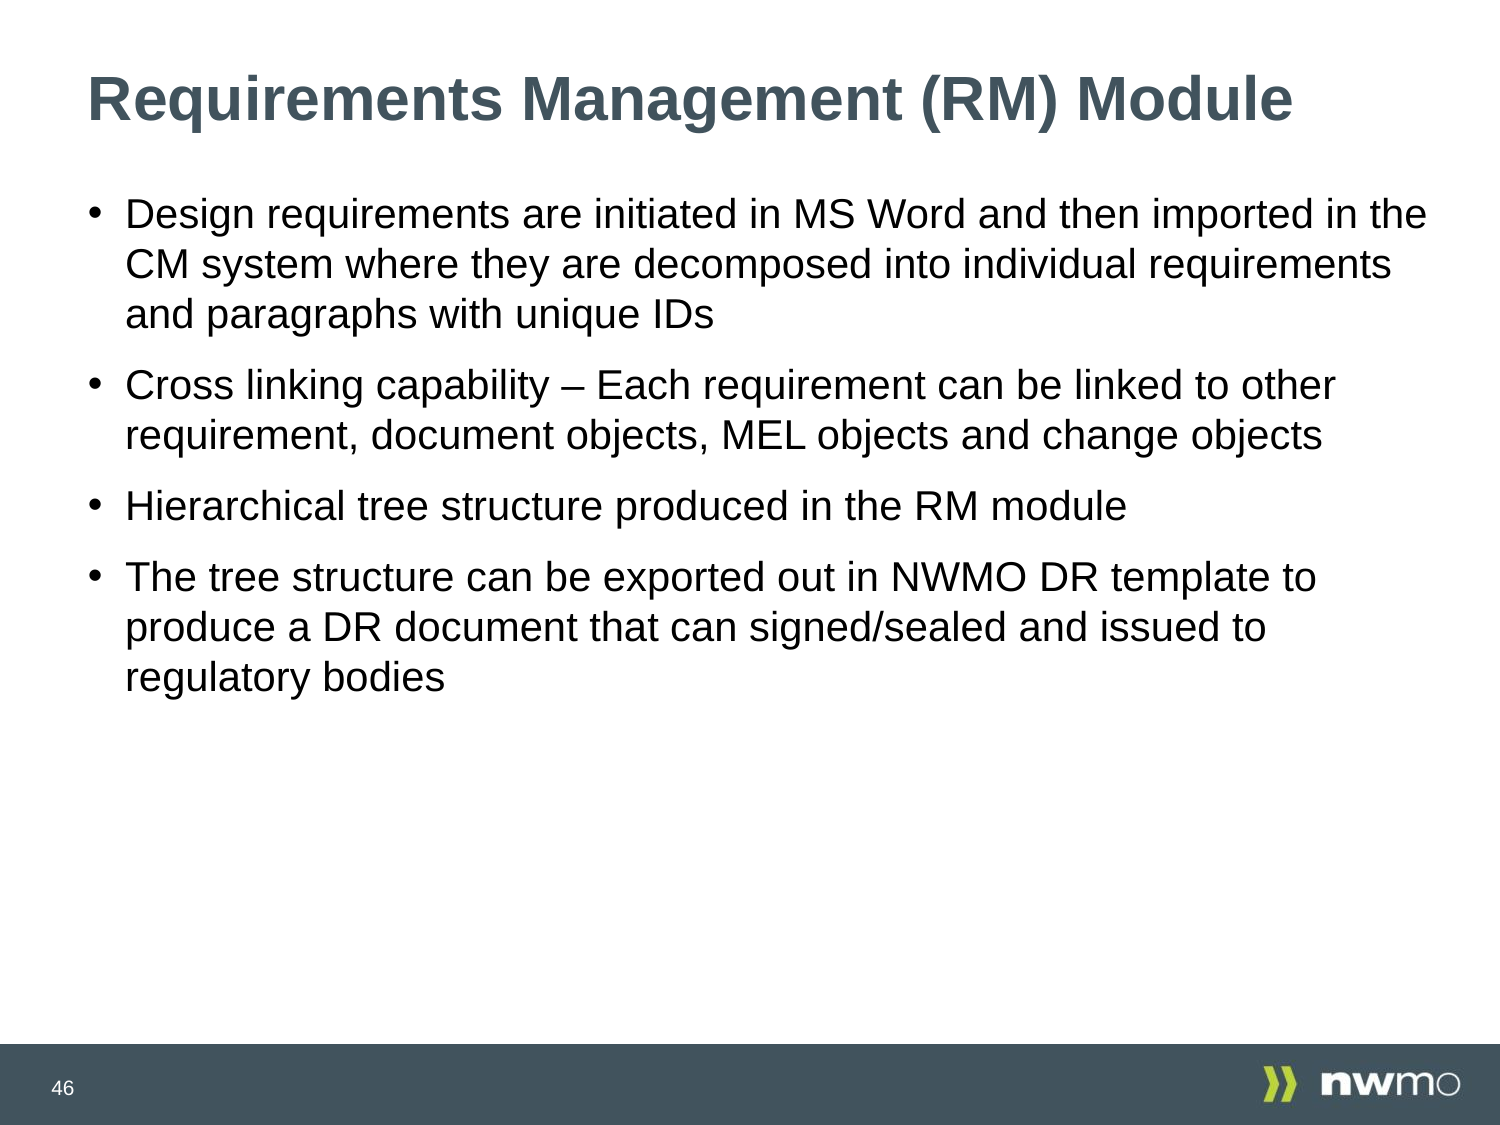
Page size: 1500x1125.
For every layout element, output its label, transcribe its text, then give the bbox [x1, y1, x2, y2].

title Requirements Management (RM) Module [73, 50, 1456, 150]
picture [0, 1044, 1500, 1125]
list Design requirements are initiated in MS Word and then imported in the CM system where they are decomposed into individual requirements and paragraphs with unique IDs Cross linking capability – Each requirement can be linked to other requirement, document objects, MEL objects and change objects Hierarchical tree structure produced in the RM module The tree structure can be exported out in NWMO DR template to produce a DR document that can signed/sealed and issued to regulatory bodies [73, 179, 1457, 906]
slide_number 46 [9, 1057, 117, 1117]
